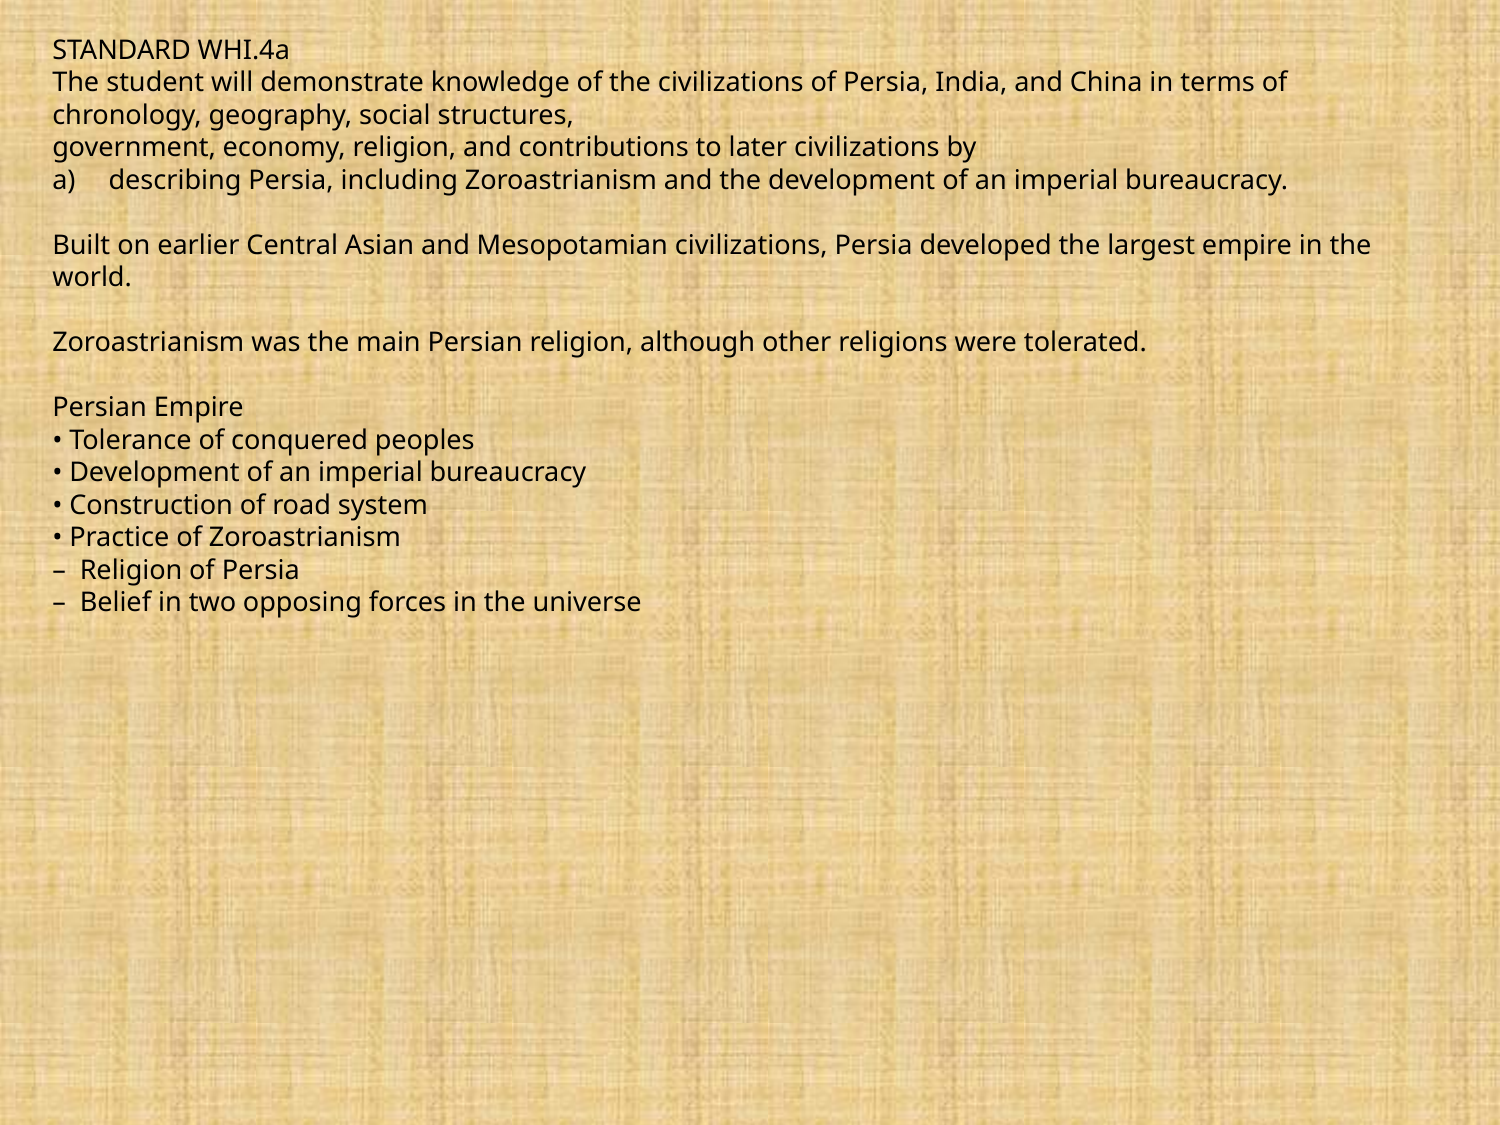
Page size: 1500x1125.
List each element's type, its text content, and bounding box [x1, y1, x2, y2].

text_box STANDARD WHI.4a The student will demonstrate knowledge of the civilizations of Persia, India, and China in terms of chronology, geography, social structures, government, economy, religion, and contributions to later civilizations by describing Persia, including Zoroastrianism and the development of an imperial bureaucracy. Built on earlier Central Asian and Mesopotamian civilizations, Persia developed the largest empire in the world. Zoroastrianism was the main Persian religion, although other religions were tolerated. Persian Empire • Tolerance of conquered peoples • Development of an imperial bureaucracy • Construction of road system • Practice of Zoroastrianism – Religion of Persia – Belief in two opposing forces in the universe [37, 24, 1450, 690]
picture [0, 0, 1500, 1125]
